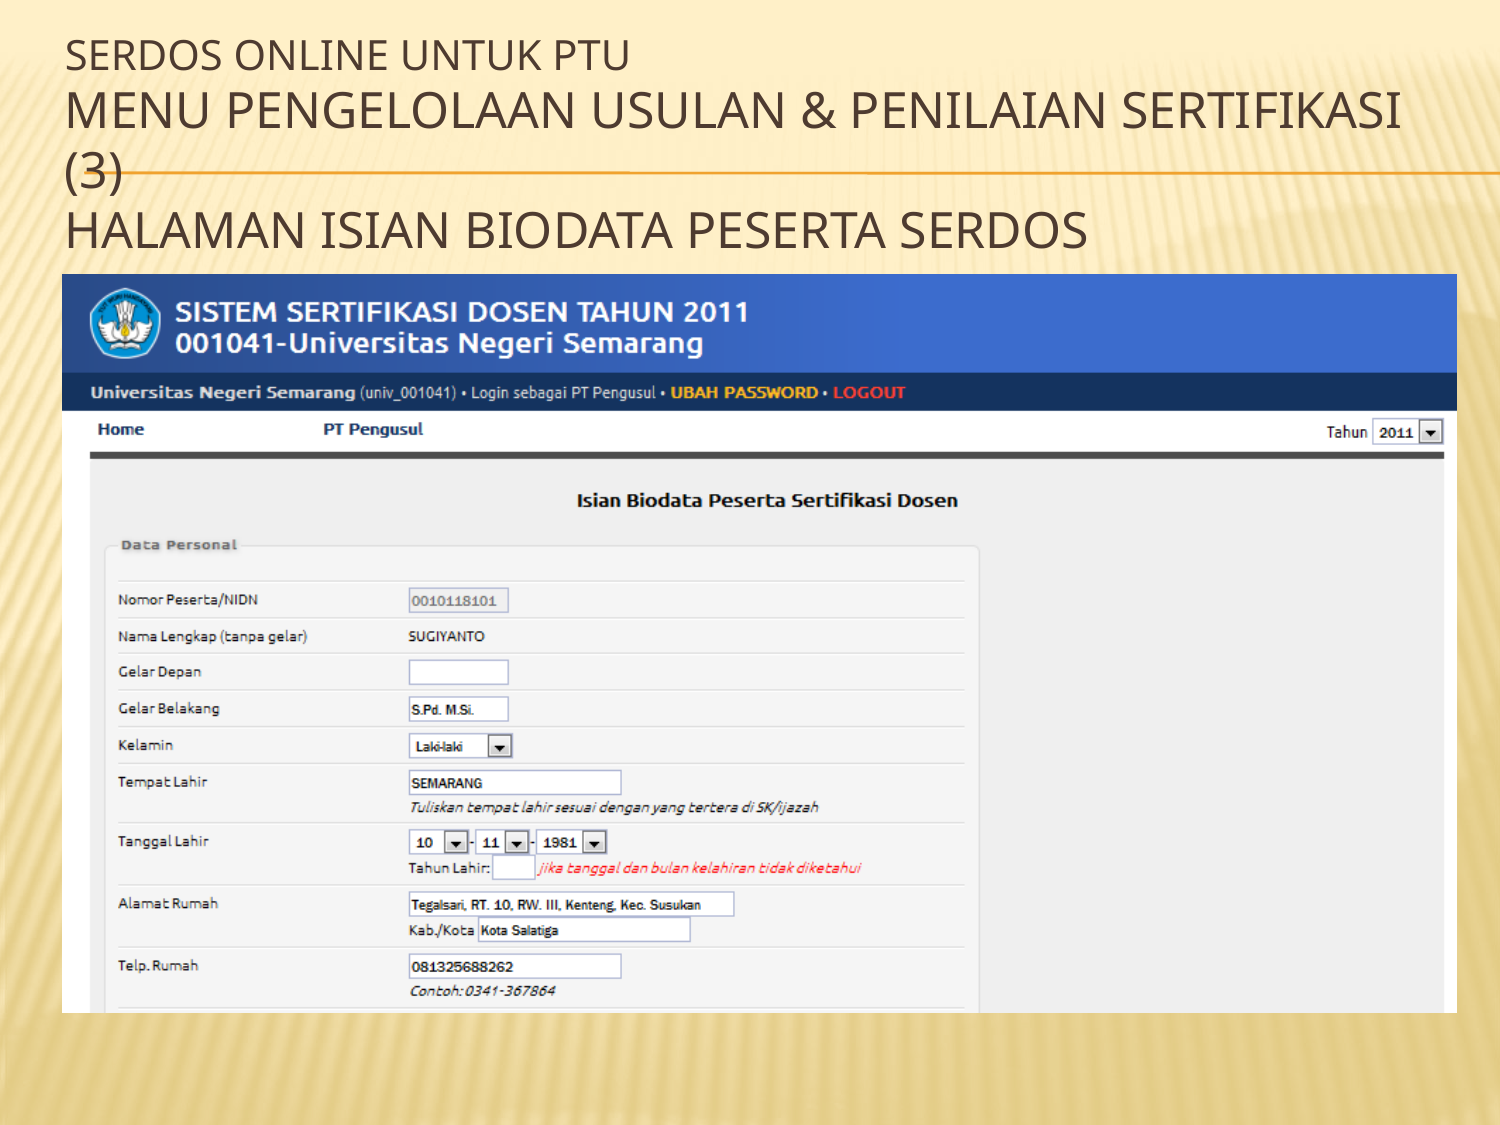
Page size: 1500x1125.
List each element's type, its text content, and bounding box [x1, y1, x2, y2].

title SERDOS ONLINE UNTUK PTU MENU PENGELOLAAN USULAN & PENILAIAN SERTIFIKASI (3) HALAMAN ISIAN BIODATA PESERTA SeRDOS [50, 75, 1475, 213]
picture [62, 274, 1458, 1013]
